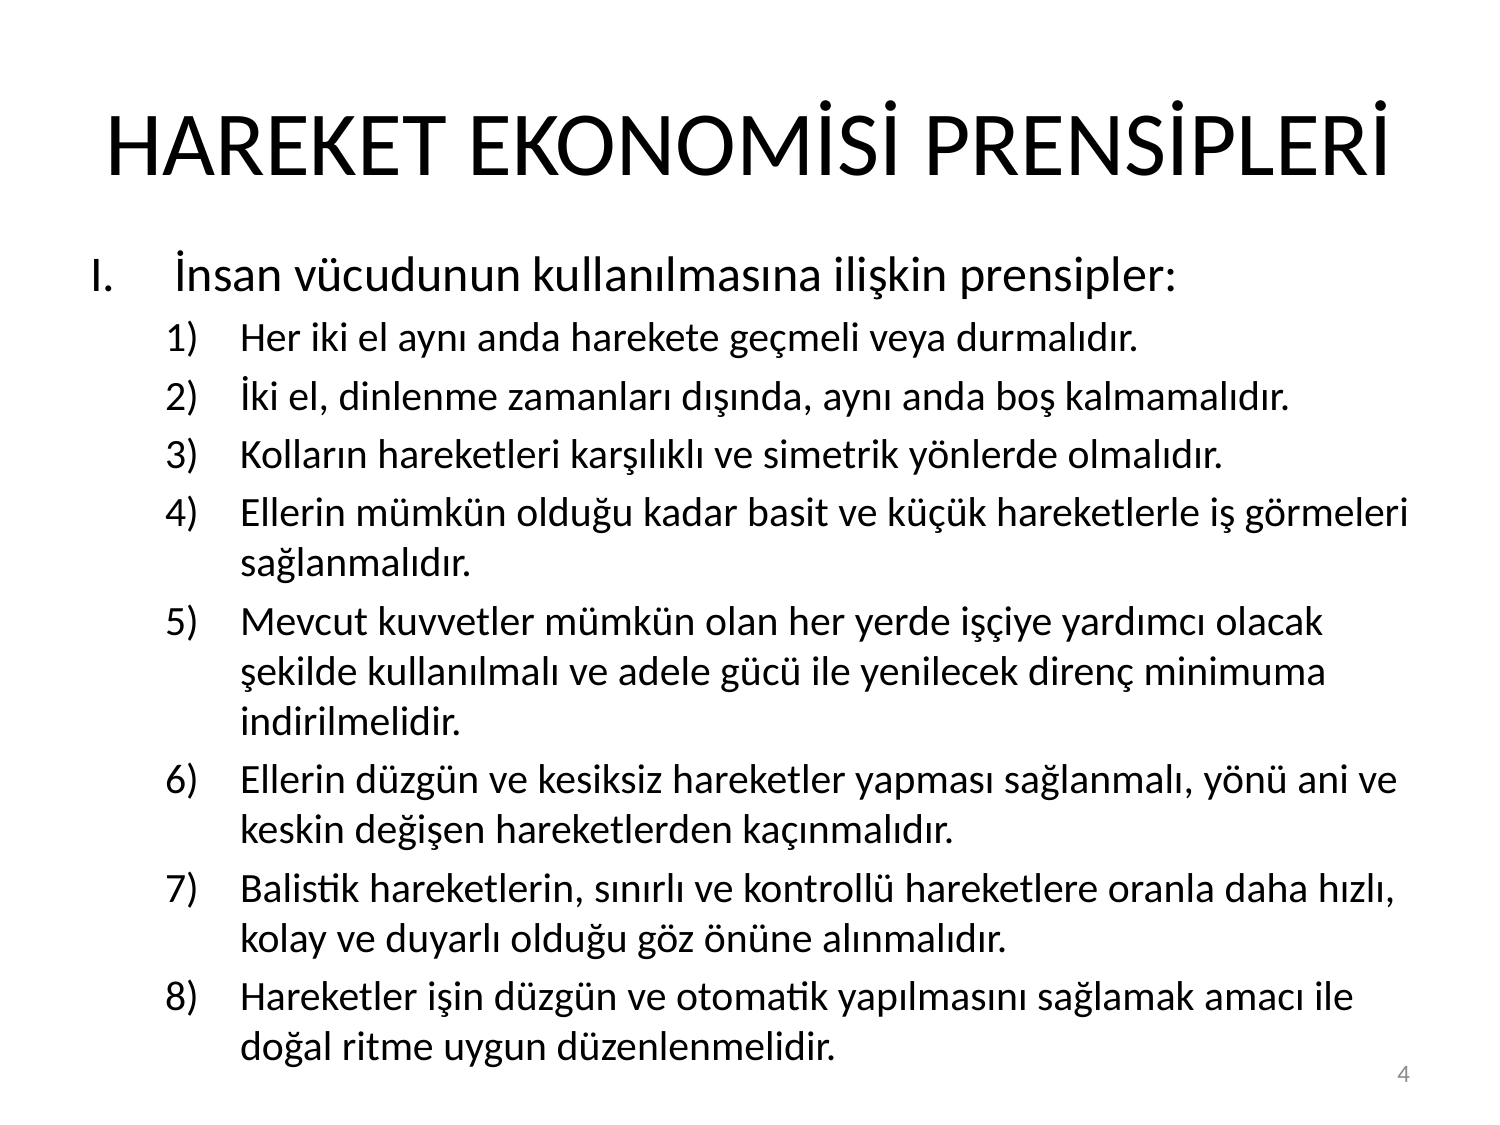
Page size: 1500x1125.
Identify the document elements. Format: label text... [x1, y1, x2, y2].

slide_number 4 [1074, 1042, 1425, 1103]
title HAREKET EKONOMİSİ PRENSİPLERİ [75, 45, 1425, 233]
list İnsan vücudunun kullanılmasına ilişkin prensipler: Her iki el aynı anda harekete geçmeli veya durmalıdır. İki el, dinlenme zamanları dışında, aynı anda boş kalmamalıdır. Kolların hareketleri karşılıklı ve simetrik yönlerde olmalıdır. Ellerin mümkün olduğu kadar basit ve küçük hareketlerle iş görmeleri sağlanmalıdır. Mevcut kuvvetler mümkün olan her yerde işçiye yardımcı olacak şekilde kullanılmalı ve adele gücü ile yenilecek direnç minimuma indirilmelidir. Ellerin düzgün ve kesiksiz hareketler yapması sağlanmalı, yönü ani ve keskin değişen hareketlerden kaçınmalıdır. Balistik hareketlerin, sınırlı ve kontrollü hareketlere oranla daha hızlı, kolay ve duyarlı olduğu göz önüne alınmalıdır. Hareketler işin düzgün ve otomatik yapılmasını sağlamak amacı ile doğal ritme uygun düzenlenmelidir. [75, 234, 1425, 1005]
